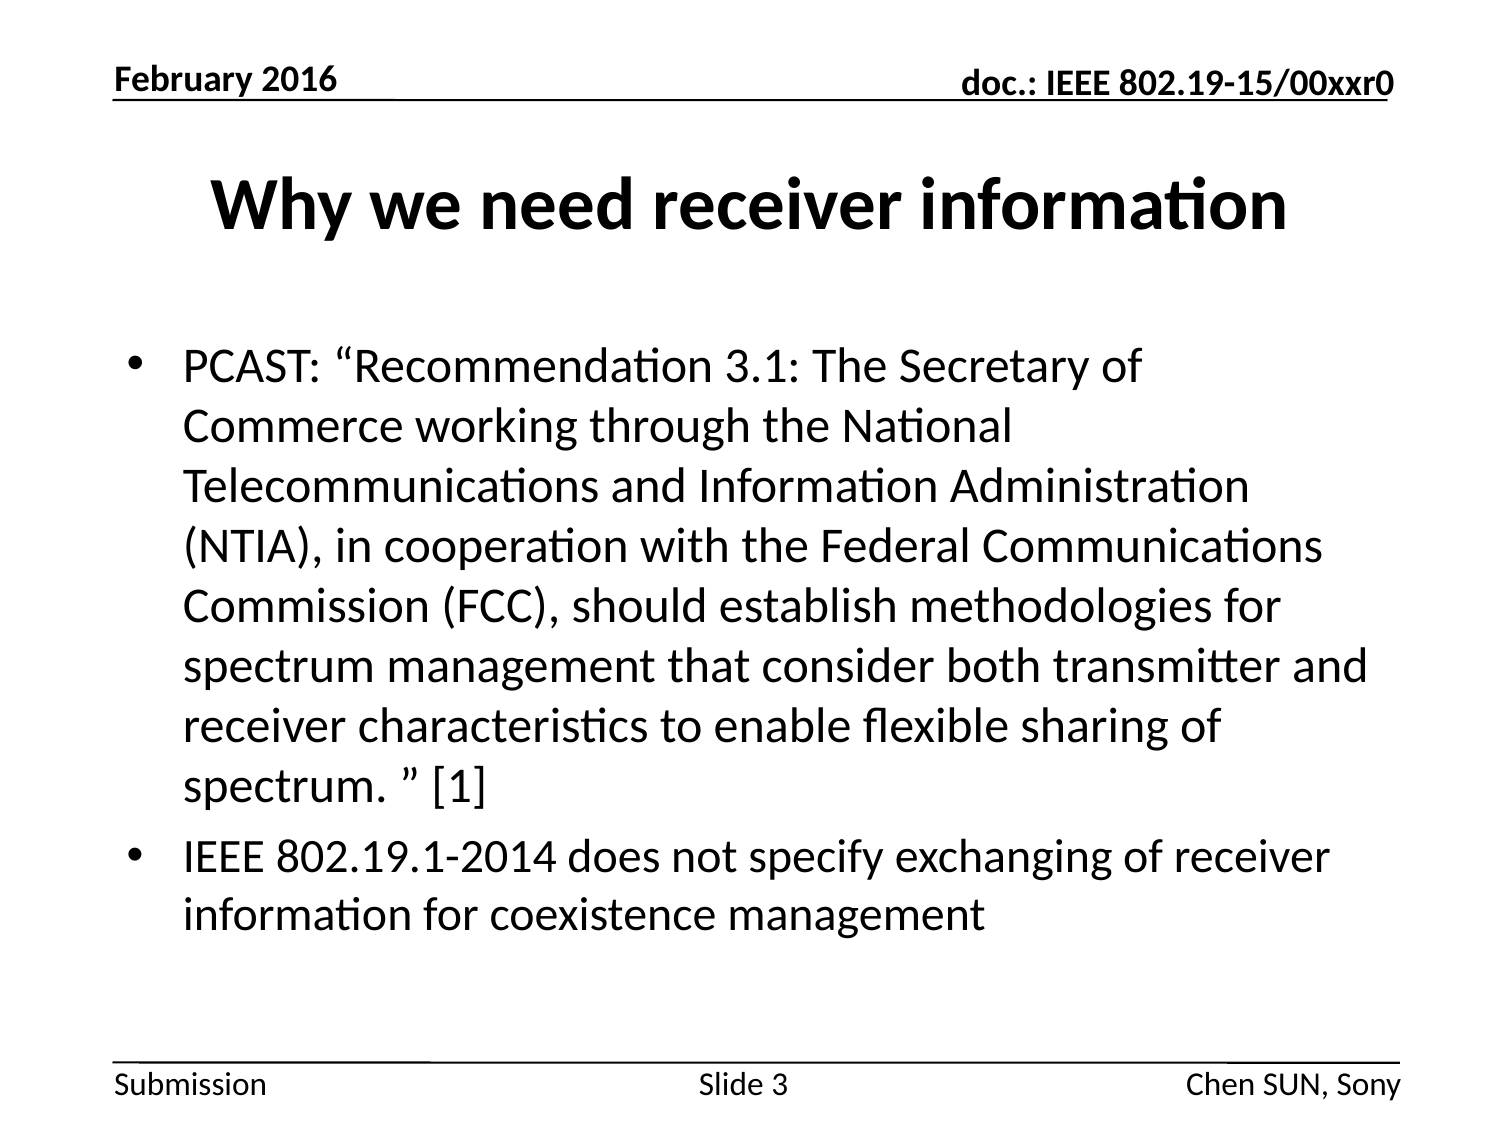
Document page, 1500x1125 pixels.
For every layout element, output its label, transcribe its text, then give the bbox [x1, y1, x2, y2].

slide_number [114, 54, 423, 100]
list PCAST: “Recommendation 3.1: The Secretary of Commerce working through the National Telecommunications and Information Administration (NTIA), in cooperation with the Federal Communications Commission (FCC), should establish methodologies for spectrum management that consider both transmitter and receiver characteristics to enable flexible sharing of spectrum. ” [1] IEEE 802.19.1-2014 does not specify exchanging of receiver information for coexistence management [112, 324, 1388, 1000]
slide_number Slide 3 [687, 1061, 800, 1123]
title Why we need receiver information [112, 112, 1388, 288]
footer Chen SUN, Sony [878, 1061, 1402, 1101]
